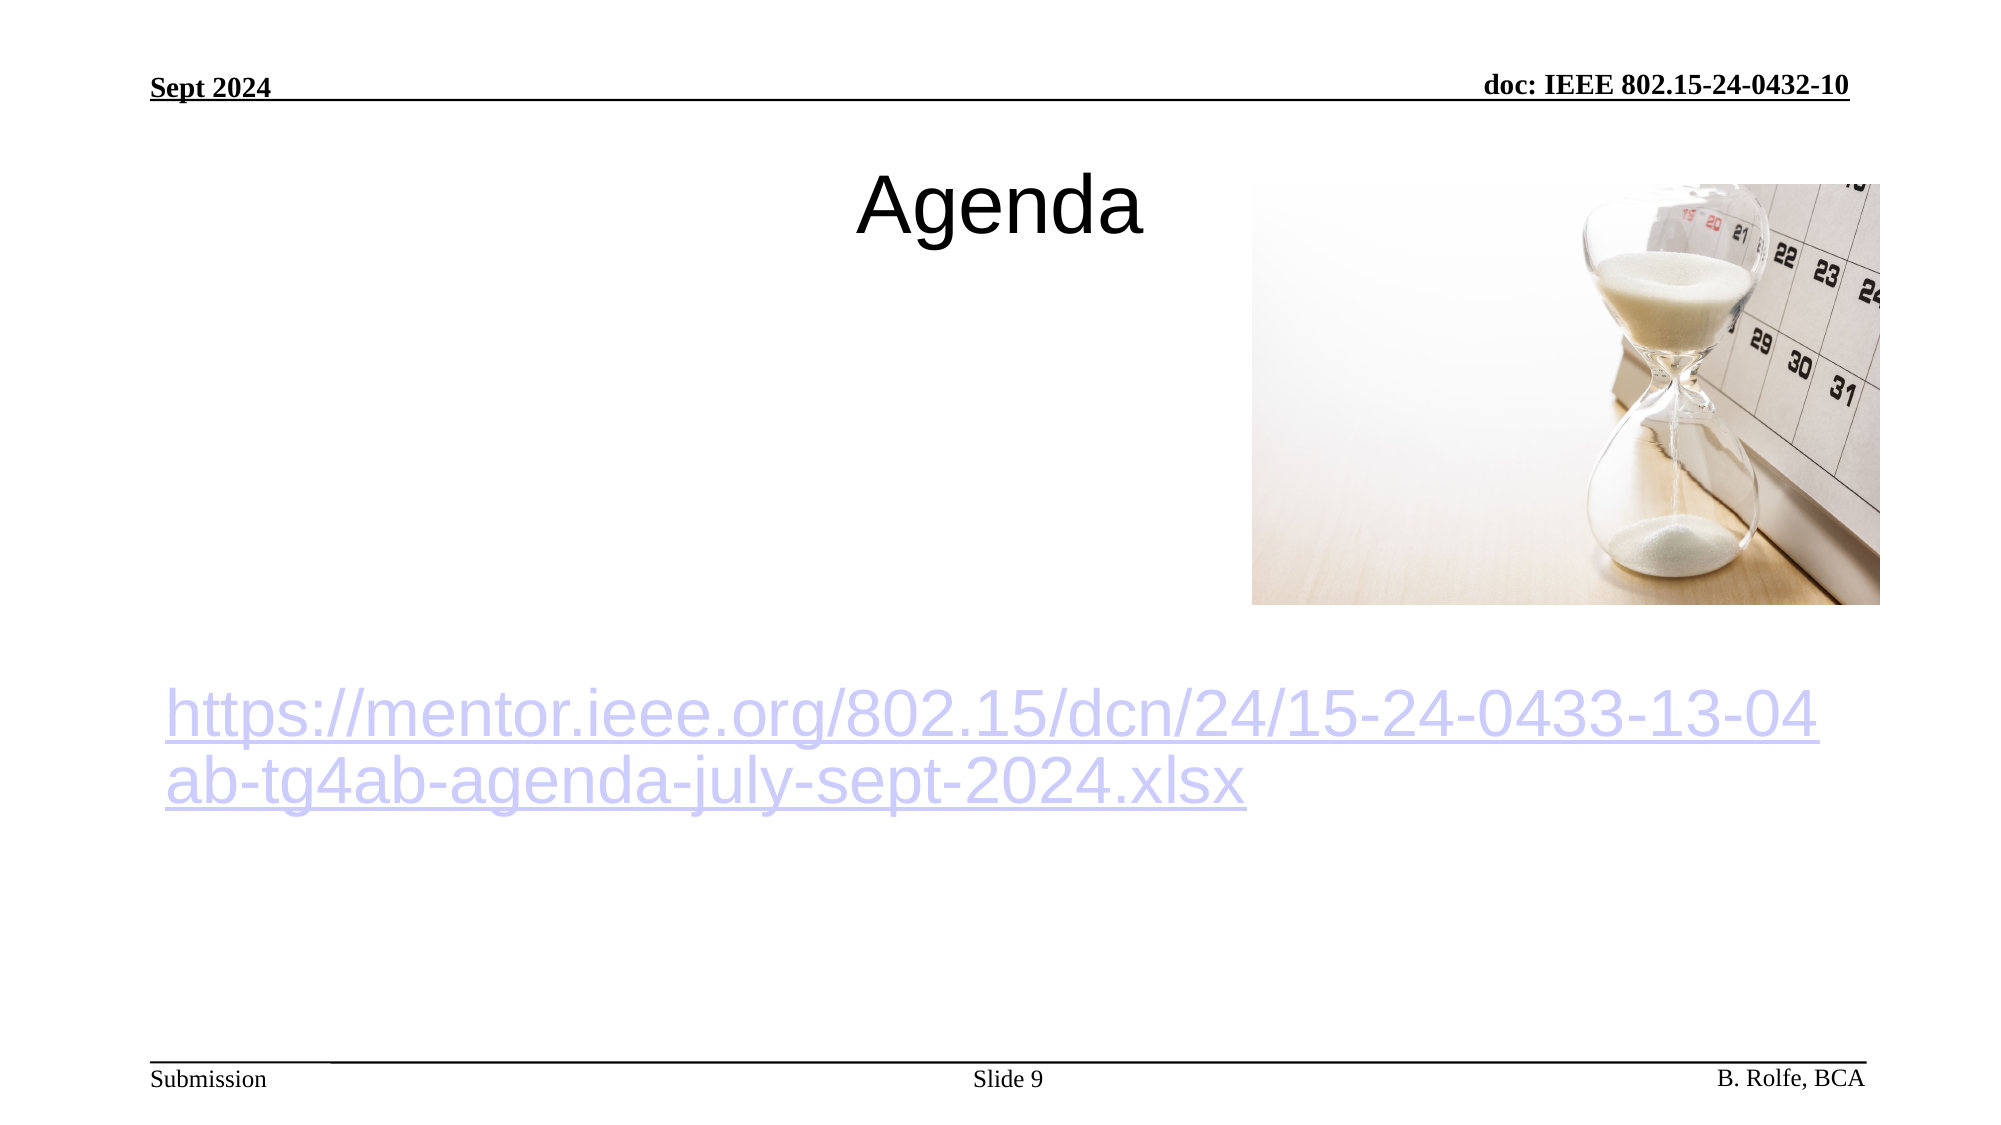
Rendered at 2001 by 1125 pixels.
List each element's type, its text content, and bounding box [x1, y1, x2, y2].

title Agenda [150, 112, 1850, 288]
picture [1252, 184, 1880, 605]
slide_number Slide 9 [964, 1062, 1053, 1093]
list https://mentor.ieee.org/802.15/dcn/24/15-24-0433-13-04ab-tg4ab-agenda-july-sept-2024.xlsx [150, 662, 1850, 1000]
